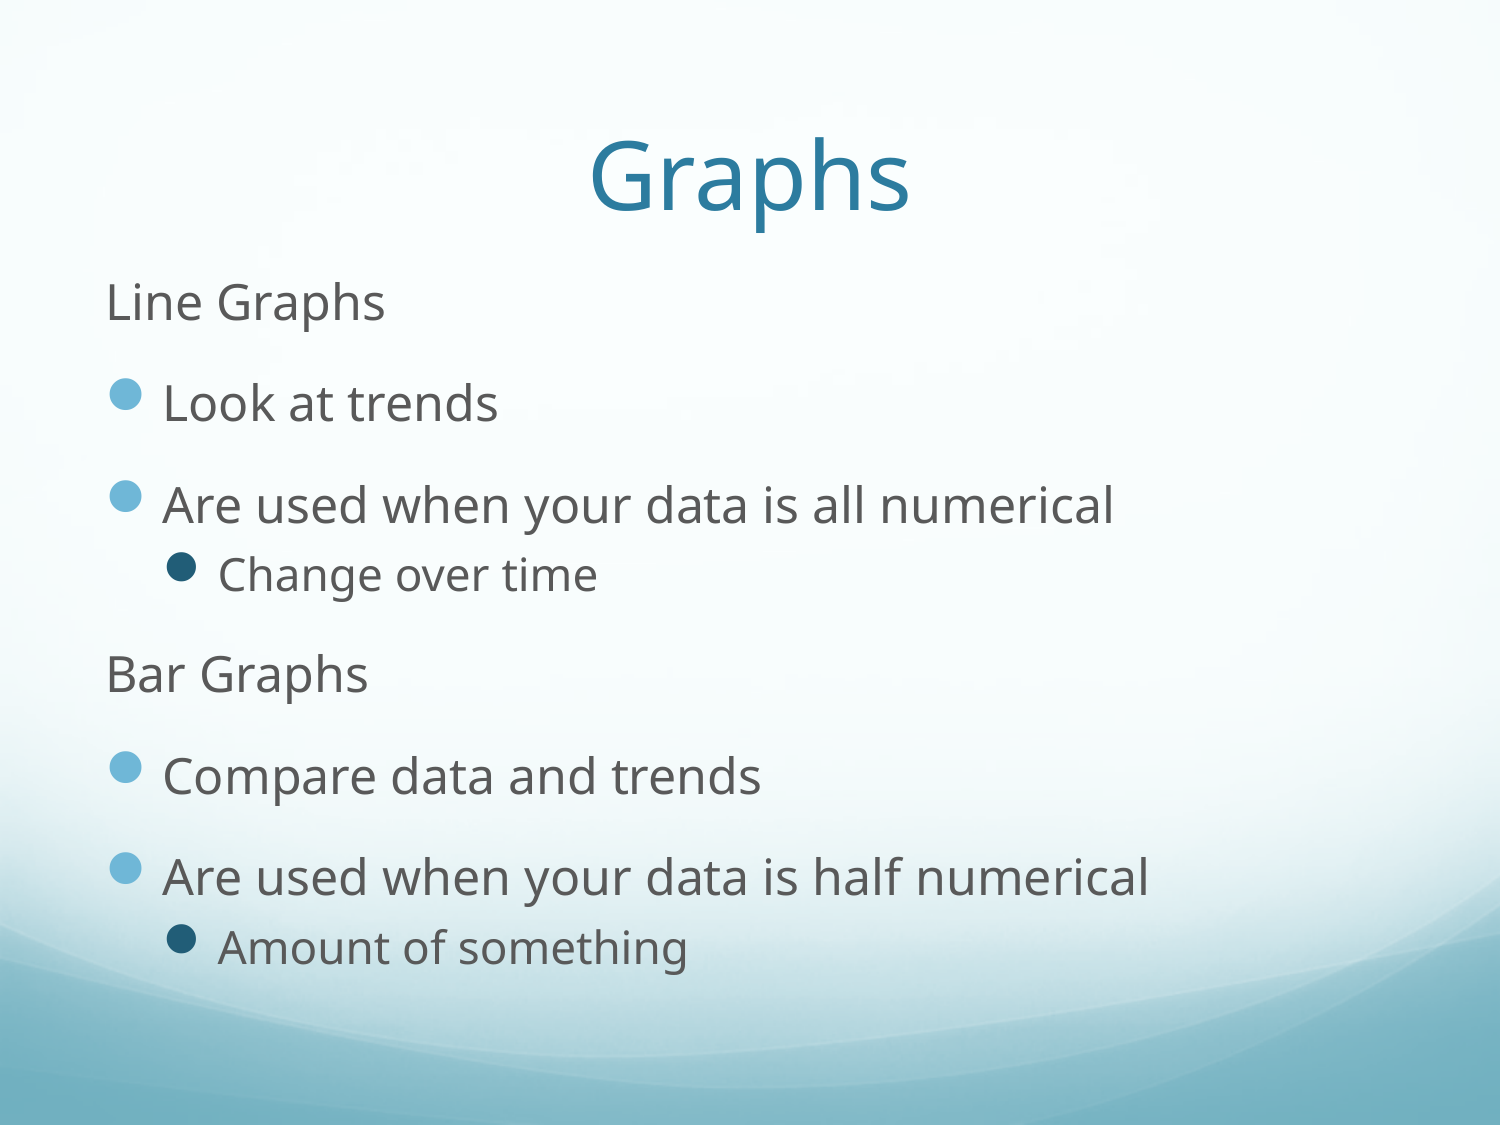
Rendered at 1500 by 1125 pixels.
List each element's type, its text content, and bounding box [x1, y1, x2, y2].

list Line Graphs Look at trends Are used when your data is all numerical Change over time Bar Graphs Compare data and trends Are used when your data is half numerical Amount of something [90, 262, 1410, 1025]
title Graphs [90, 17, 1410, 237]
